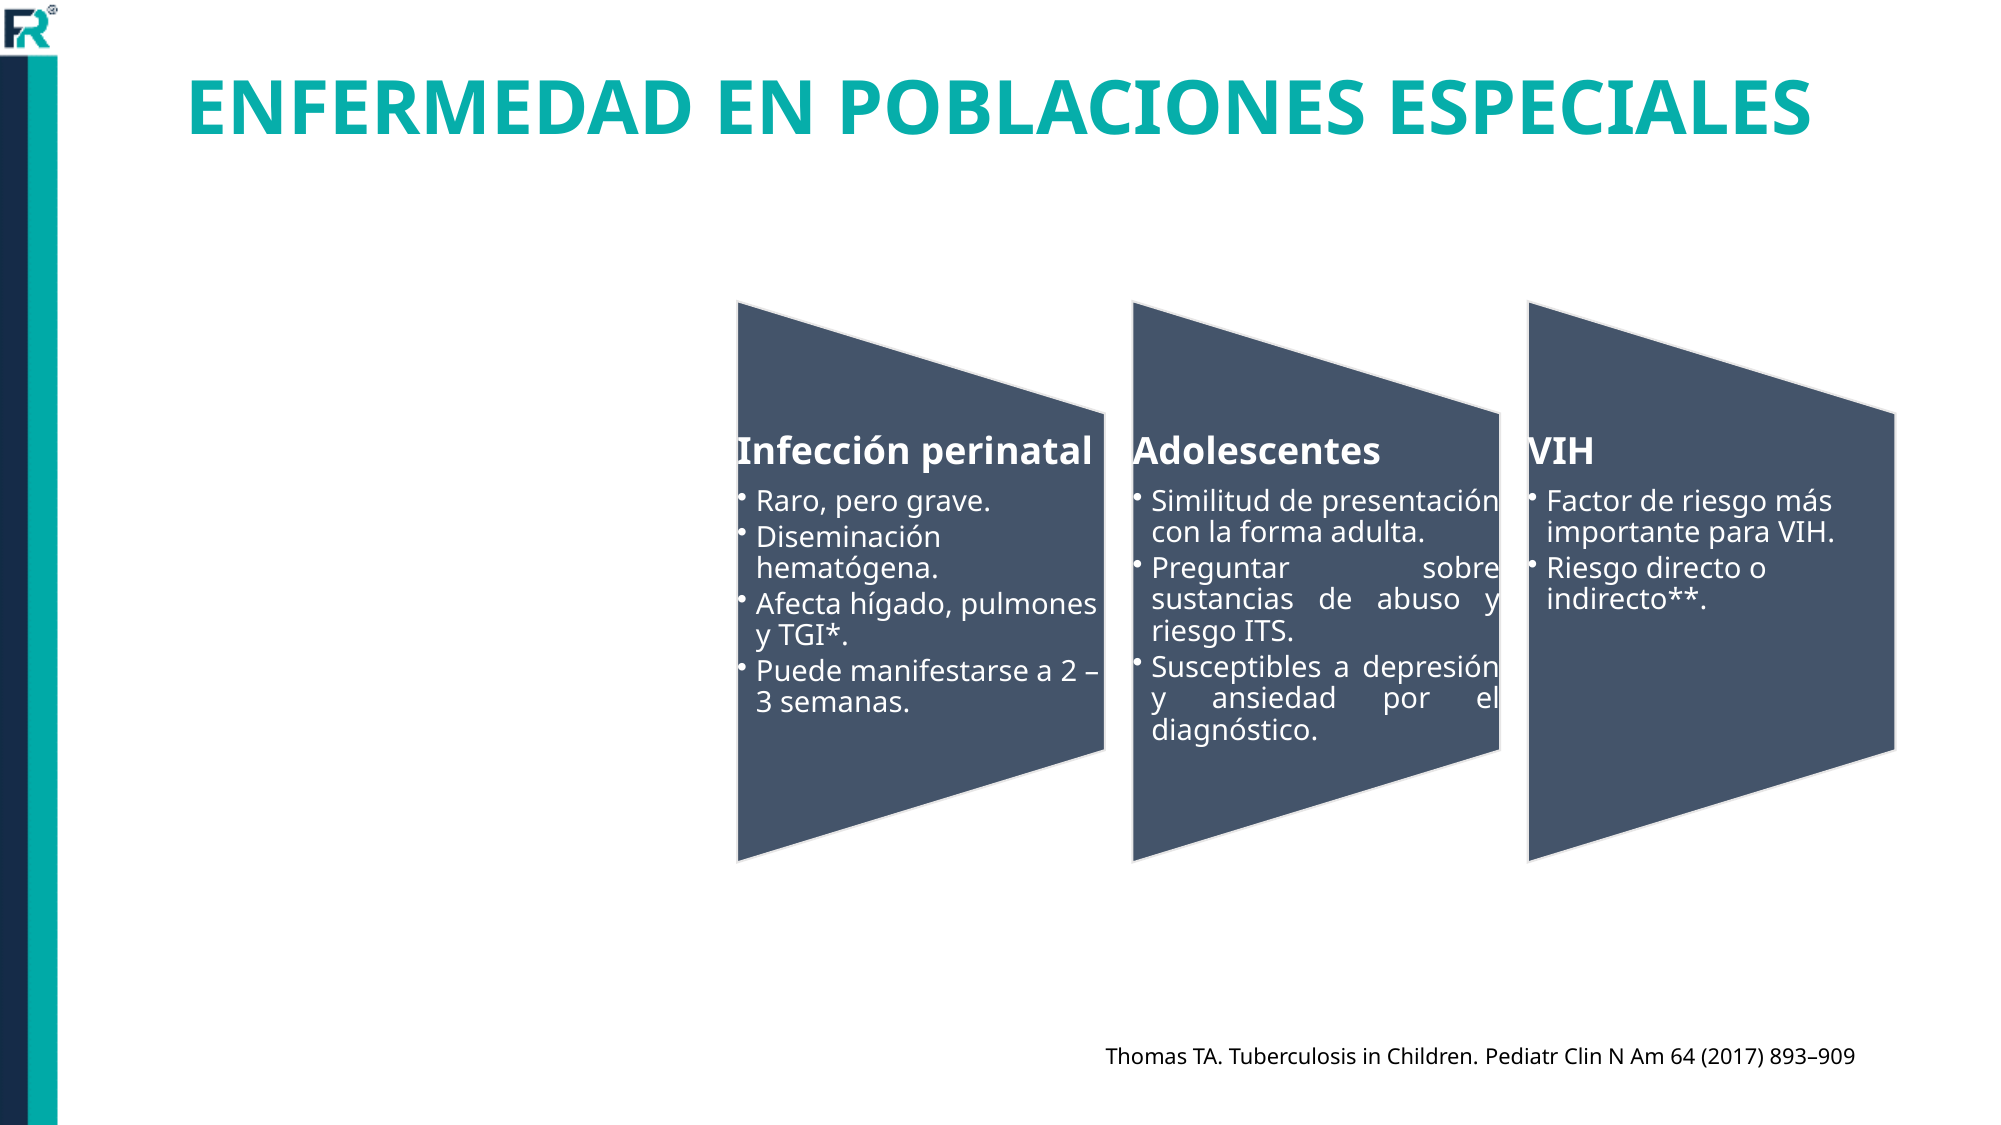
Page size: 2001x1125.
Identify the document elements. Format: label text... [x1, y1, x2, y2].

text_box Thomas TA. Tuberculosis in Children. Pediatr Clin N Am 64 (2017) 893–909 [1090, 1035, 2000, 1077]
title ENFERMEDAD EN POBLACIONES ESPECIALES [51, 1, 1949, 220]
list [736, 300, 1896, 863]
picture [0, 0, 2001, 1125]
